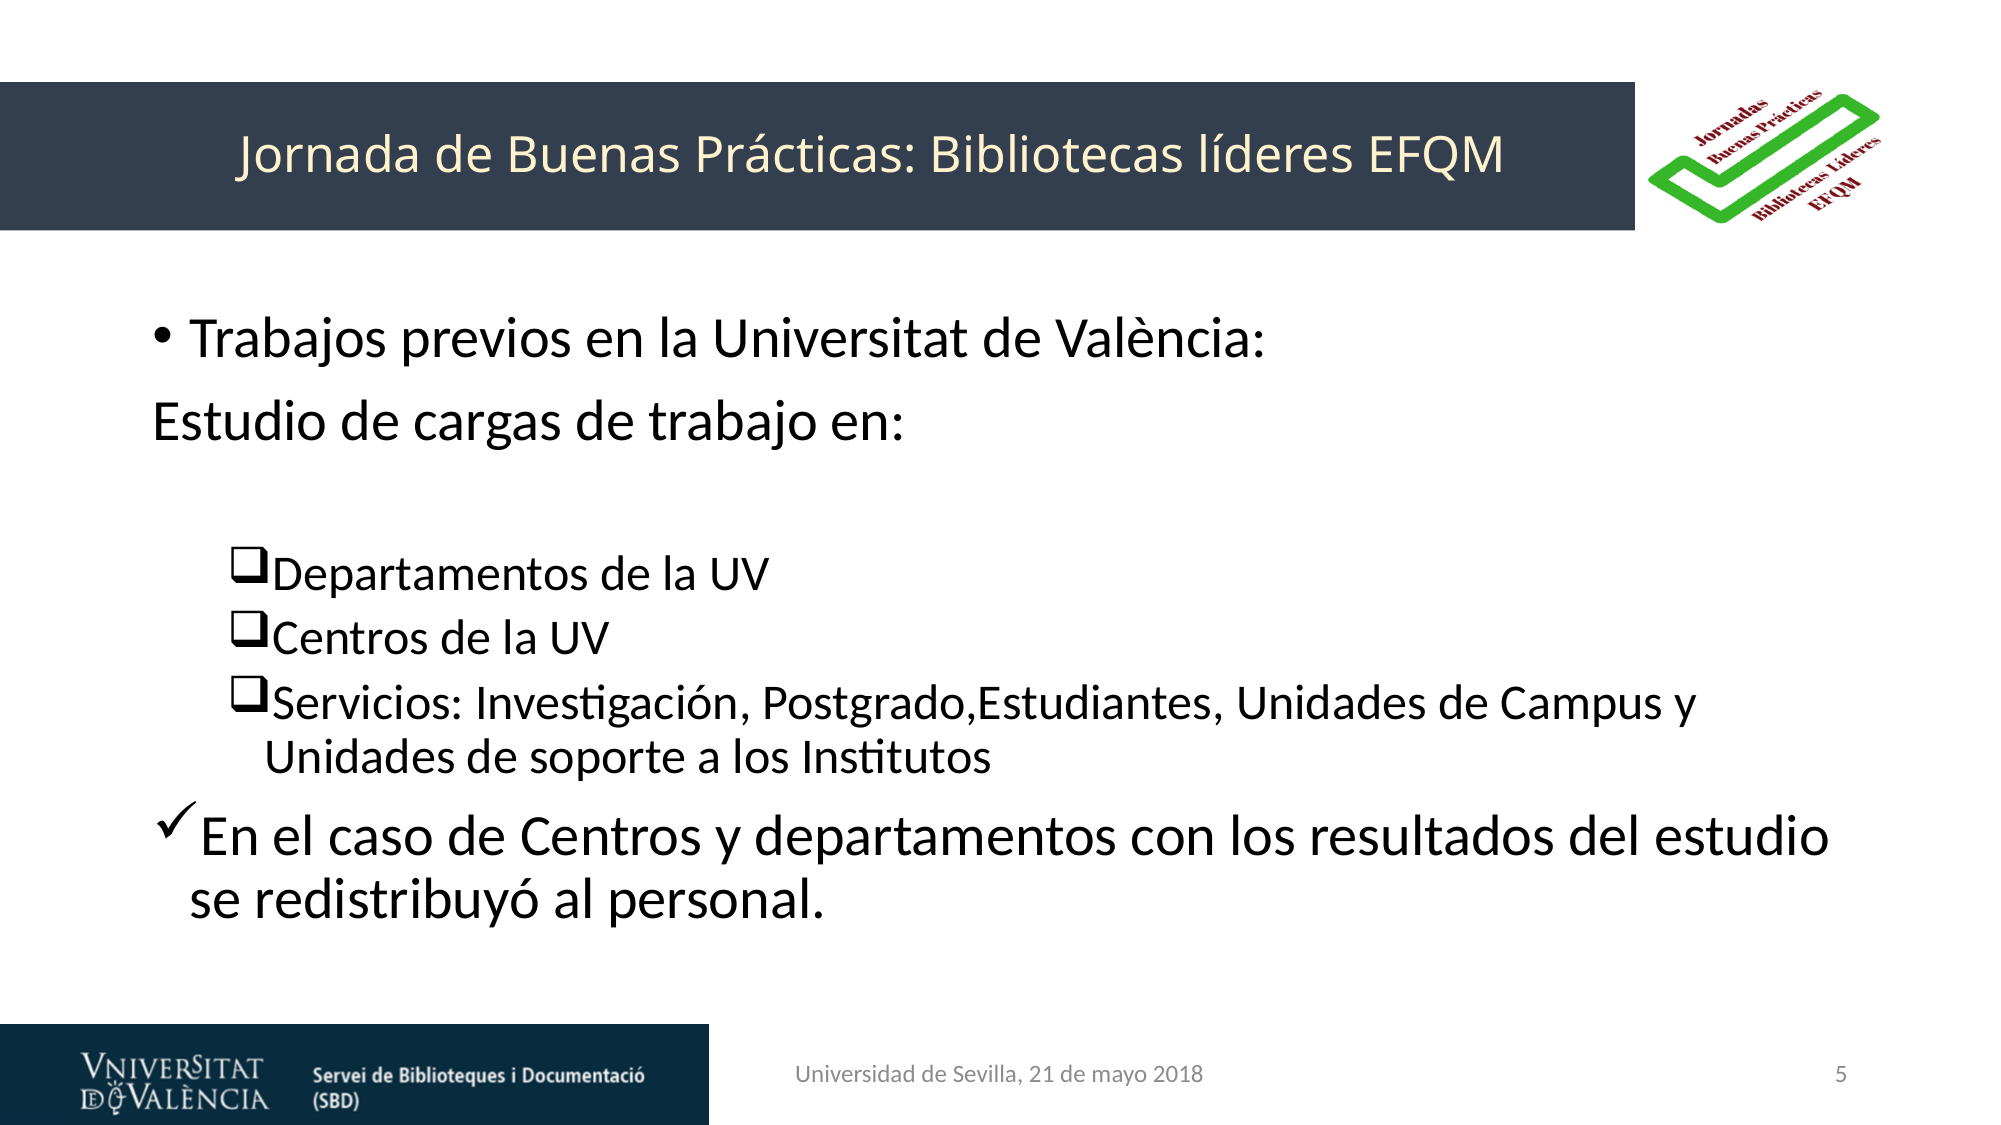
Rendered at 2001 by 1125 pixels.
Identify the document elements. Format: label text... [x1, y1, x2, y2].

list Trabajos previos en la Universitat de València: Estudio de cargas de trabajo en: Departamentos de la UV Centros de la UV Servicios: Investigación, Postgrado,Estudiantes, Unidades de Campus y Unidades de soporte a los Institutos En el caso de Centros y departamentos con los resultados del estudio se redistribuyó al personal. [137, 299, 1863, 1014]
picture [1635, 81, 1901, 238]
slide_number 5 [1412, 1042, 1863, 1103]
text_box Jornada de Buenas Prácticas: Bibliotecas líderes EFQM [0, 82, 1635, 231]
picture [0, 1024, 709, 1125]
footer Universidad de Sevilla, 21 de mayo 2018 [709, 1042, 1338, 1103]
